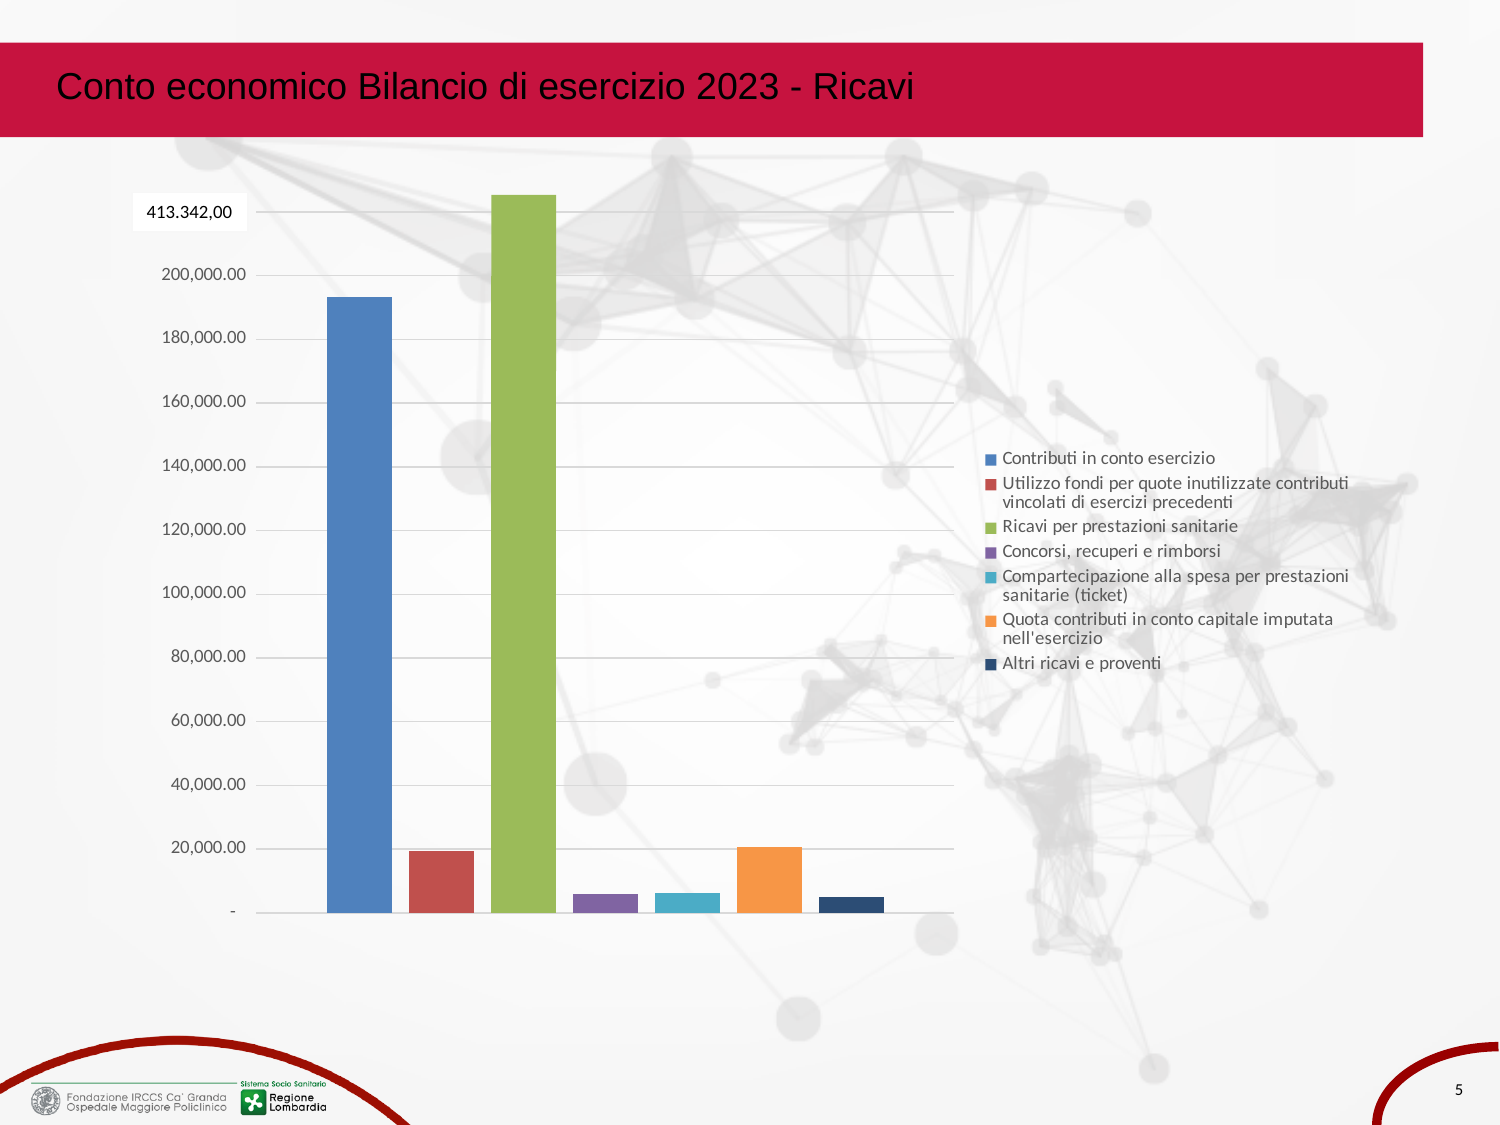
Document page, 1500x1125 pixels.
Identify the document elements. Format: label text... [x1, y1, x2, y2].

chart [131, 187, 1369, 938]
picture [0, 0, 1500, 1125]
text_box 5 [1435, 1076, 1483, 1102]
text_box Conto economico Bilancio di esercizio 2023 - Ricavi [41, 54, 1353, 160]
text_box [0, 41, 1425, 139]
text_box [85, 1076, 1271, 1104]
